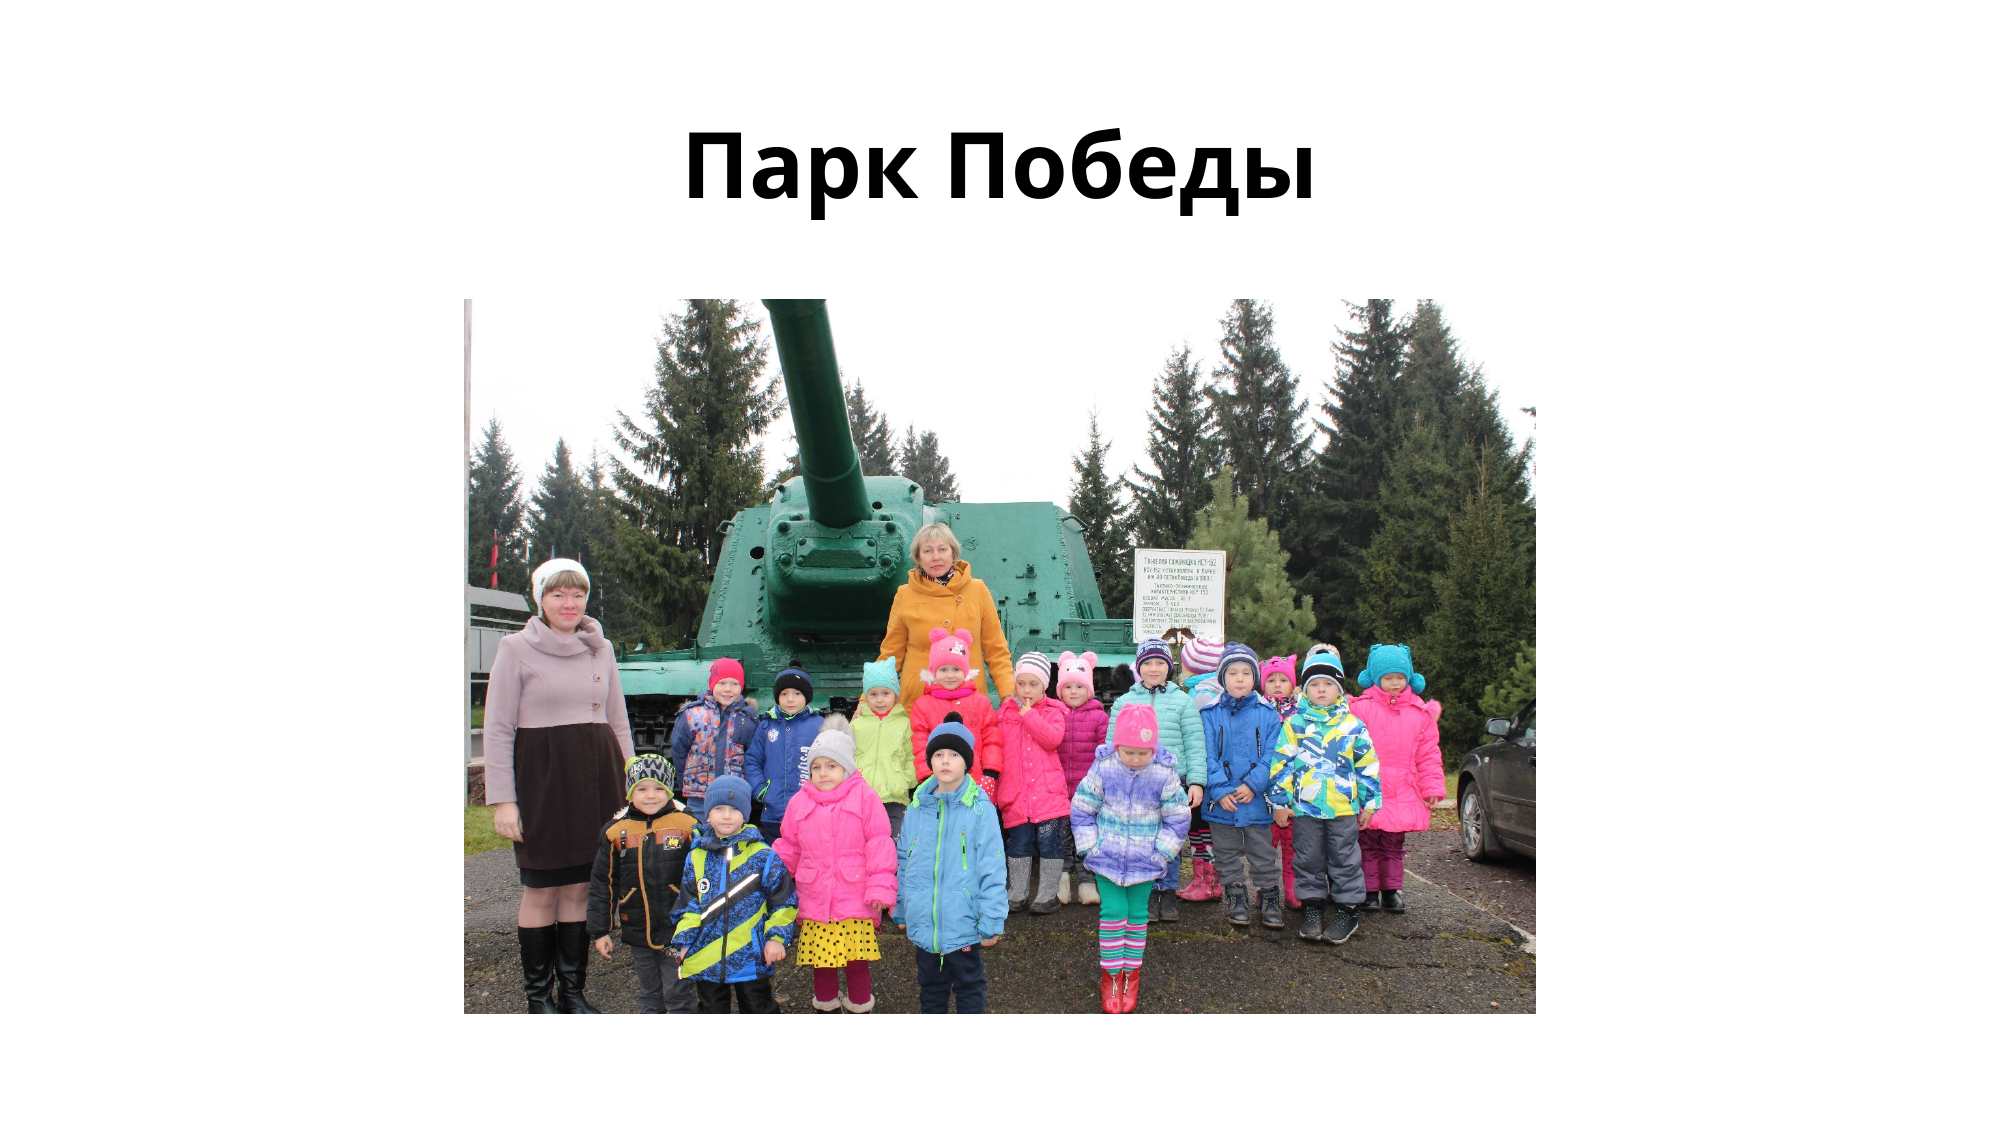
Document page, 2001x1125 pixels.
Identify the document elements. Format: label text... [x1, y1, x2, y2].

title Парк Победы [137, 59, 1863, 278]
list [464, 299, 1536, 1014]
